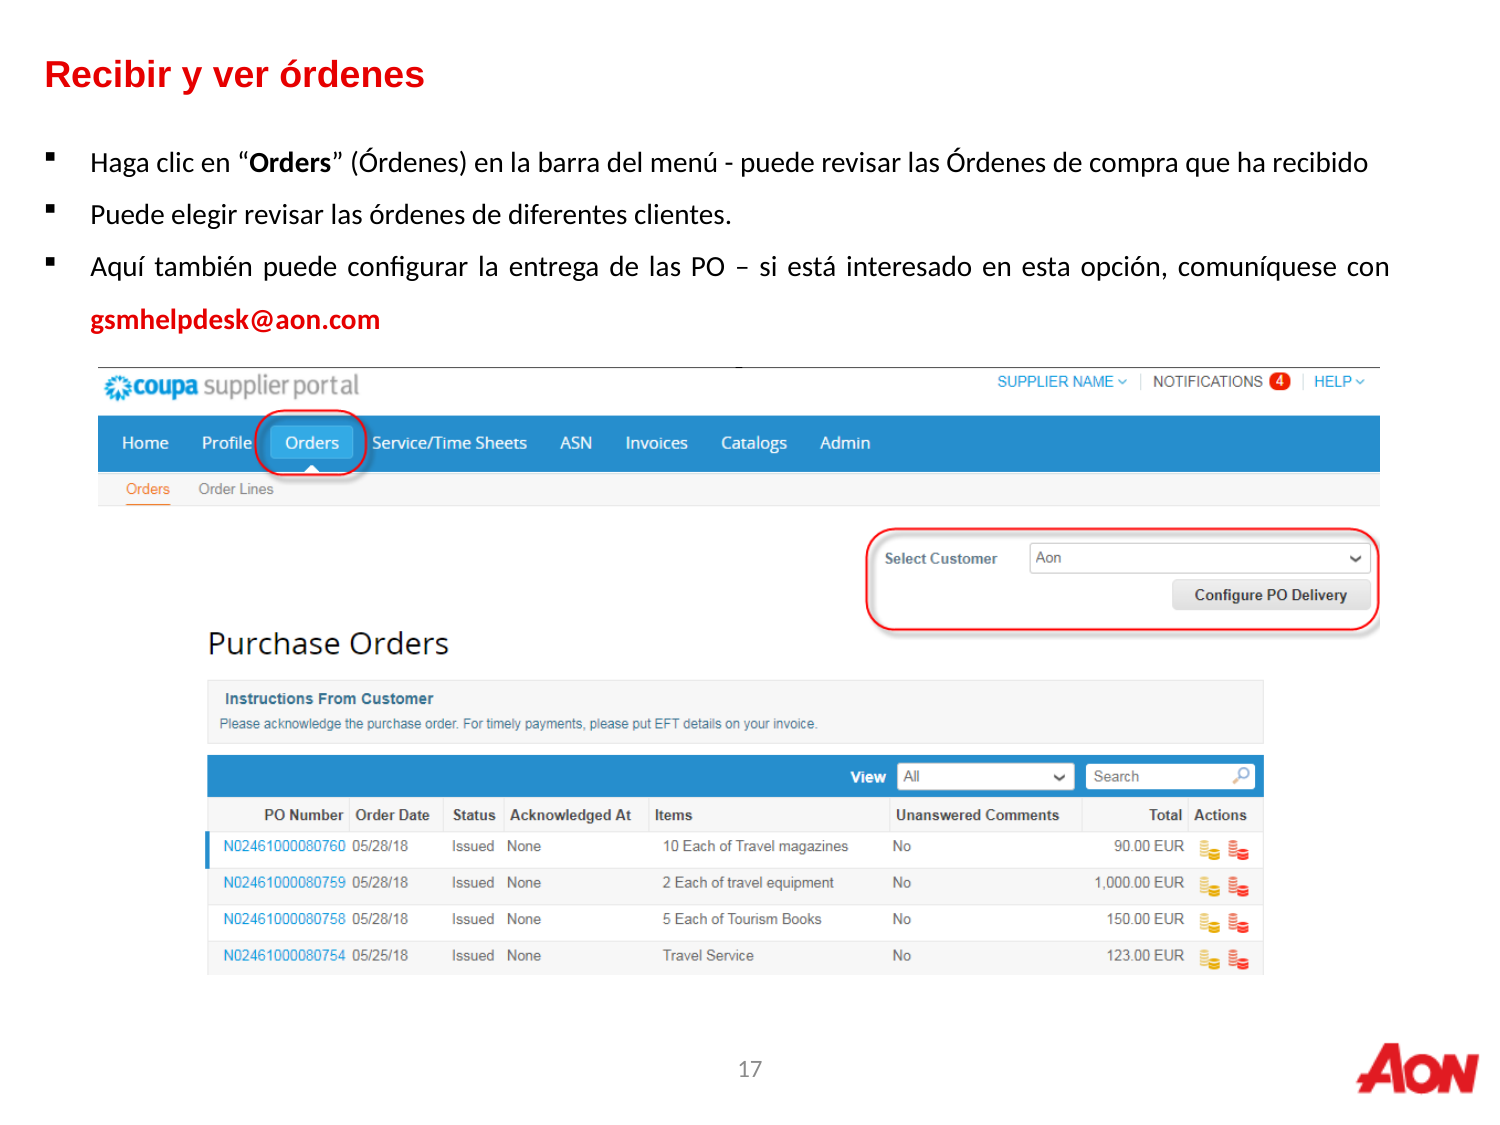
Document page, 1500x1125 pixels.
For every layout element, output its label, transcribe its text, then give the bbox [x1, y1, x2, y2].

picture [98, 367, 1380, 976]
slide_number 17 [575, 1037, 925, 1098]
text_box Haga clic en “Orders” (Órdenes) en la barra del menú - puede revisar las Órdenes de compra que ha recibido Puede elegir revisar las órdenes de diferentes clientes. Aquí también puede configurar la entrega de las PO – si está interesado en esta opción, comuníquese con gsmhelpdesk@aon.com [28, 118, 1406, 343]
text_box Recibir y ver órdenes [29, 29, 1380, 115]
picture [1312, 1012, 1495, 1111]
